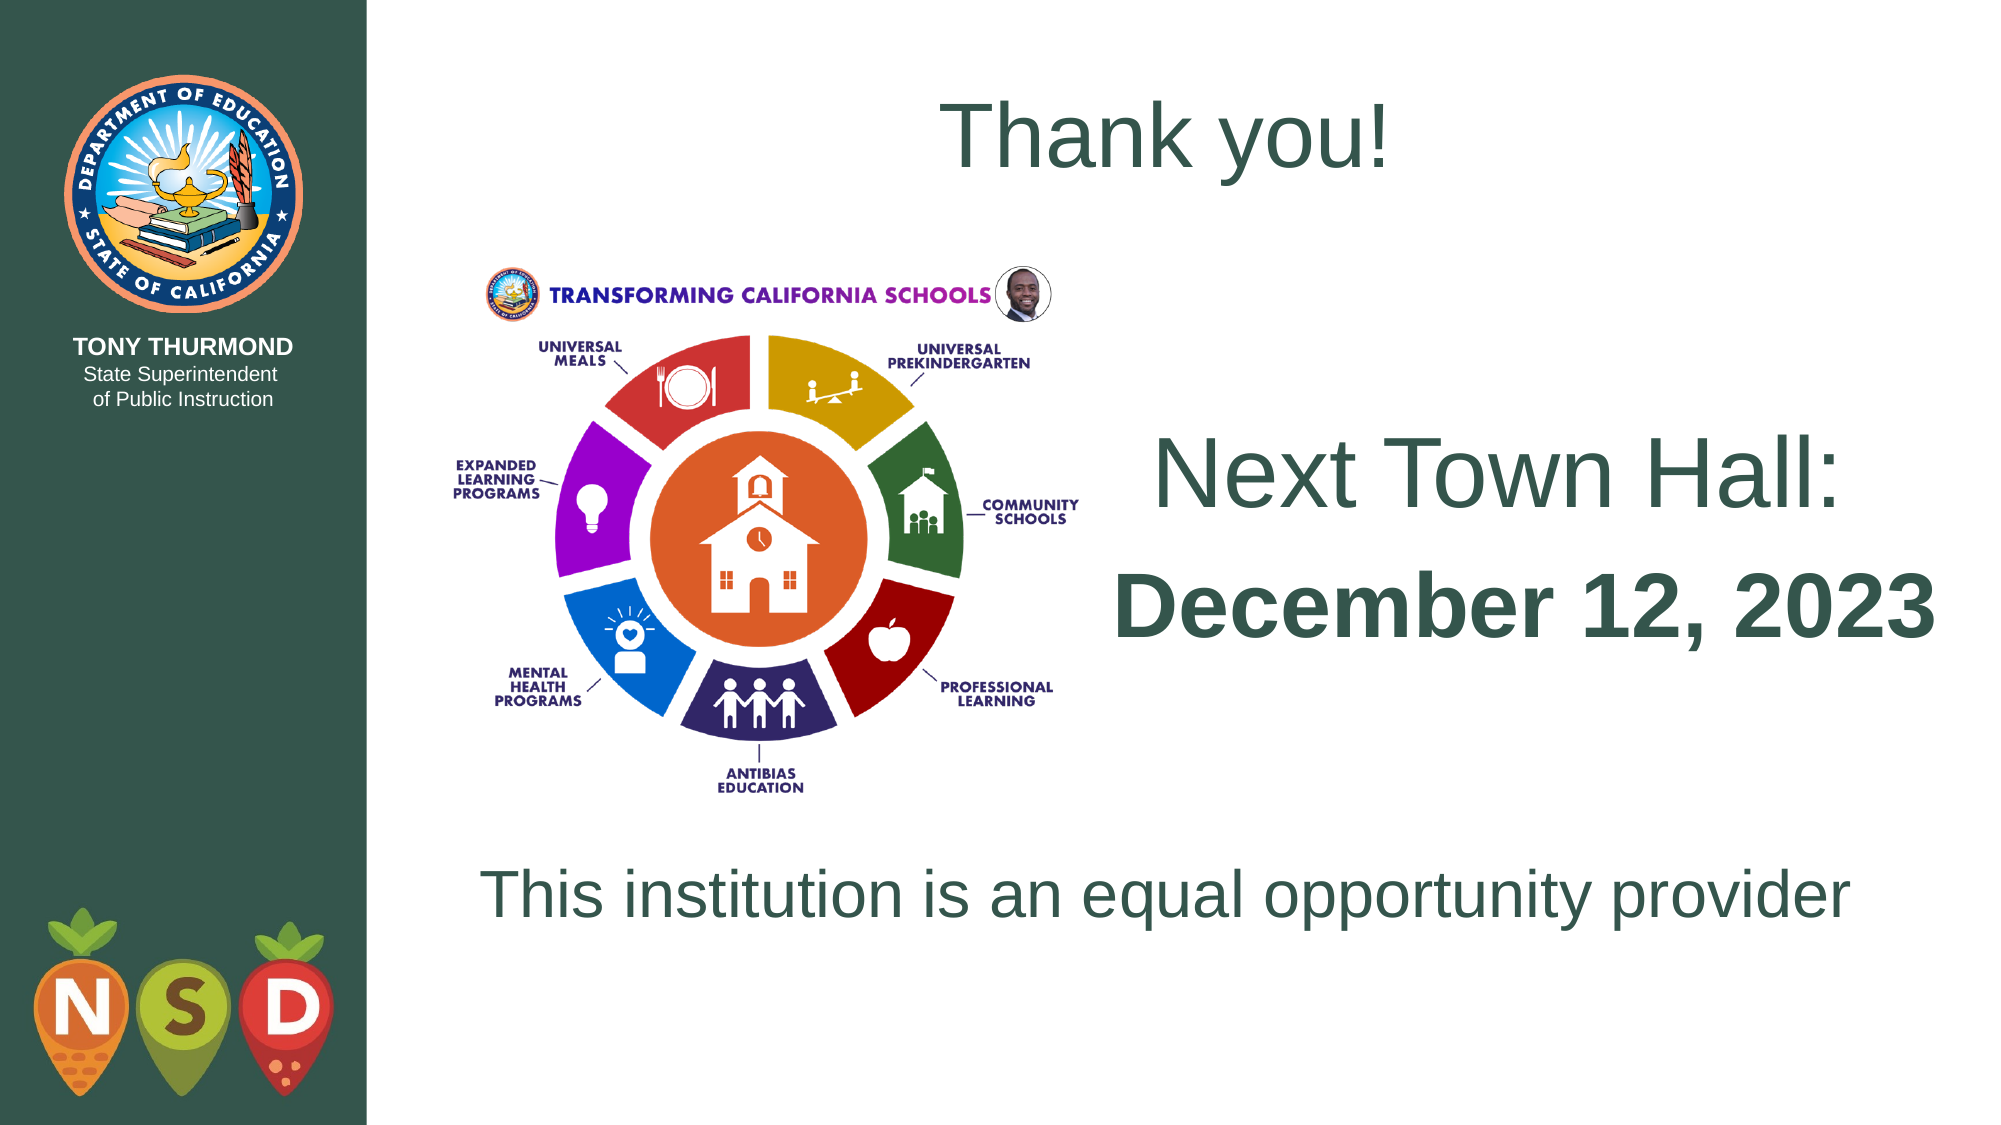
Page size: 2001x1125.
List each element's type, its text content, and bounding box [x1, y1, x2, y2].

list This institution is an equal opportunity provider [464, 843, 1892, 945]
picture [13, 892, 354, 1108]
title Thank you! [415, 37, 1916, 225]
picture [64, 74, 303, 313]
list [429, 253, 1088, 800]
list Next Town Hall: December 12, 2023 [1025, 400, 2000, 865]
